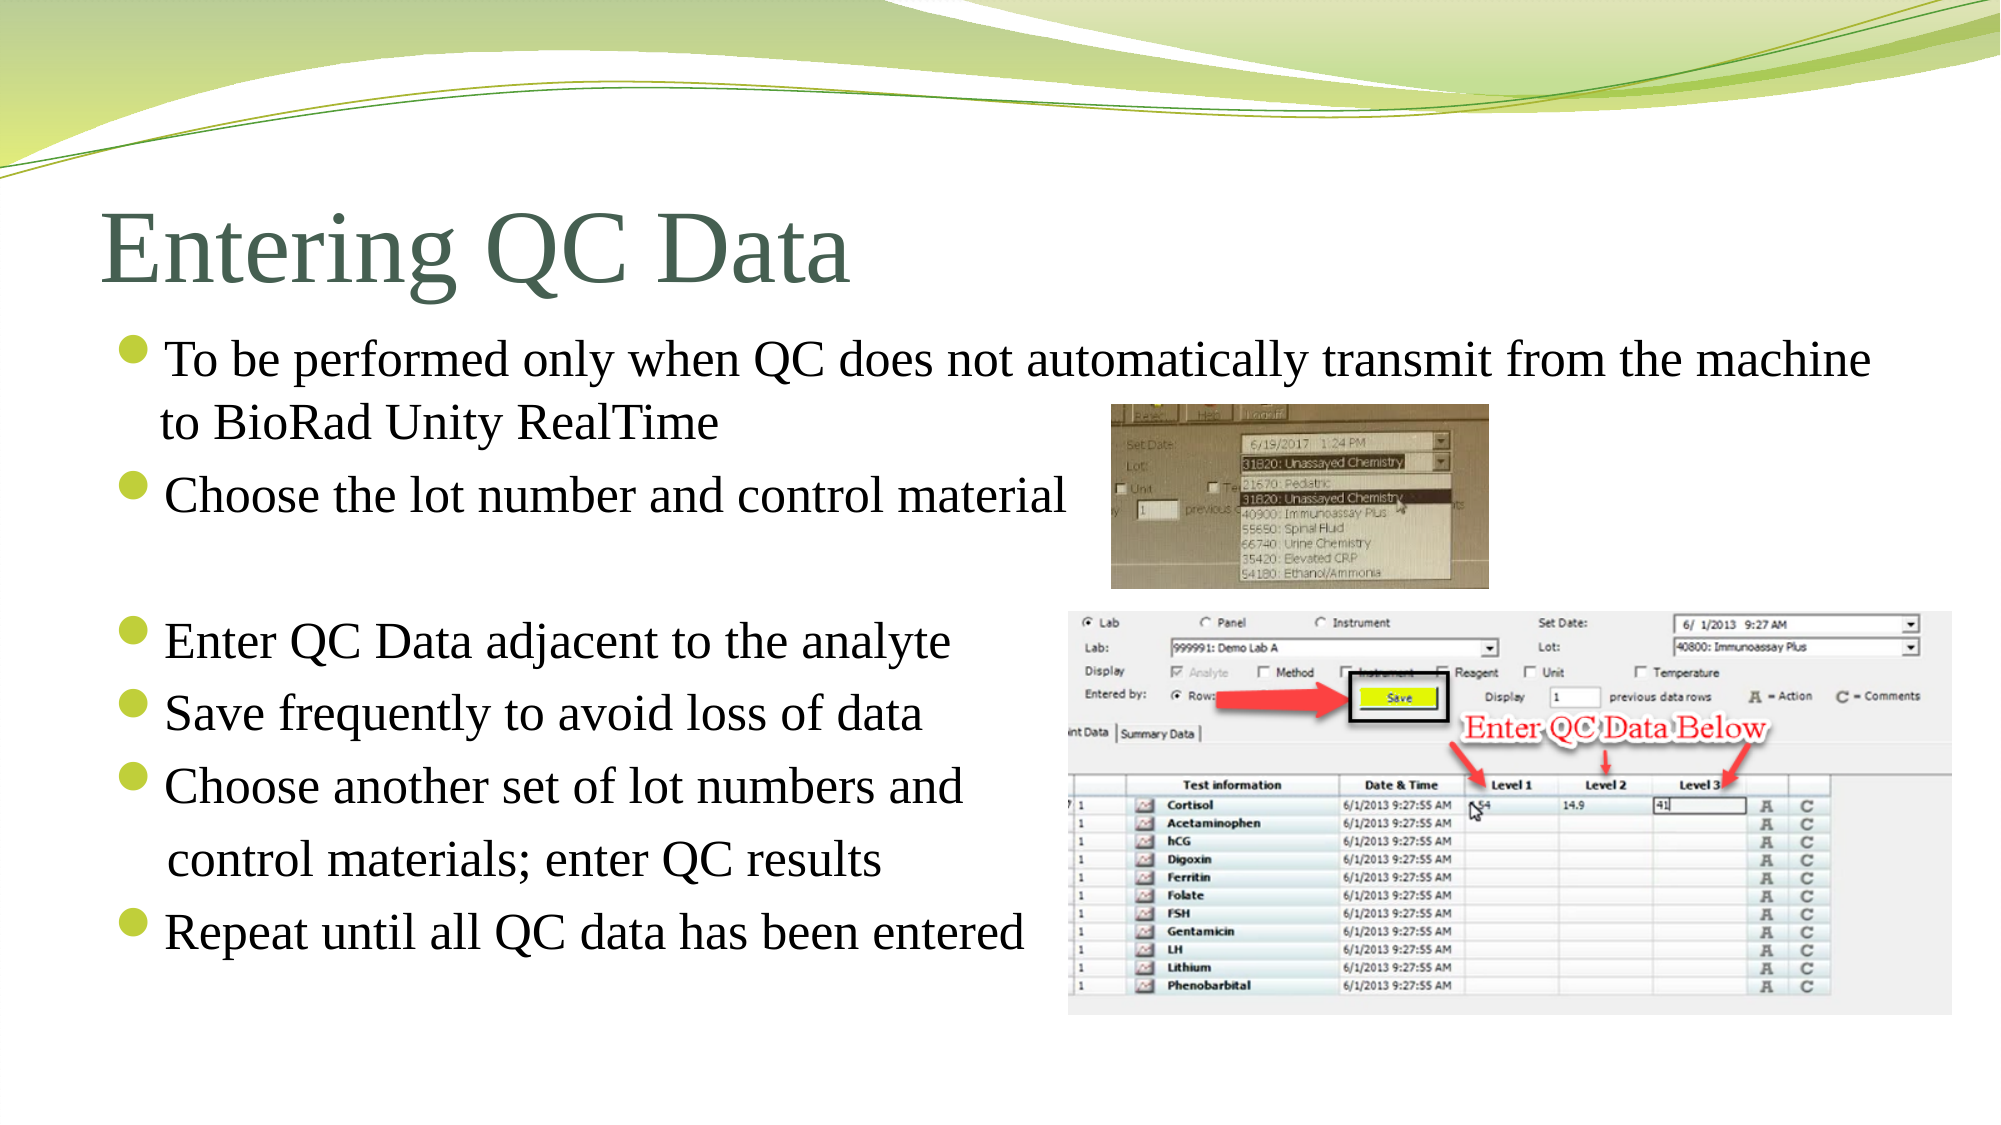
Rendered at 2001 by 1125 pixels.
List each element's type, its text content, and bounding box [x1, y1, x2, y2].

list To be performed only when QC does not automatically transmit from the machine to BioRad Unity RealTime Choose the lot number and control material Enter QC Data adjacent to the analyte Save frequently to avoid loss of data Choose another set of lot numbers and control materials; enter QC results Repeat until all QC data has been entered [99, 317, 1900, 1038]
picture [1068, 611, 1952, 1015]
picture [1111, 404, 1489, 589]
title Entering QC Data [99, 115, 1900, 303]
